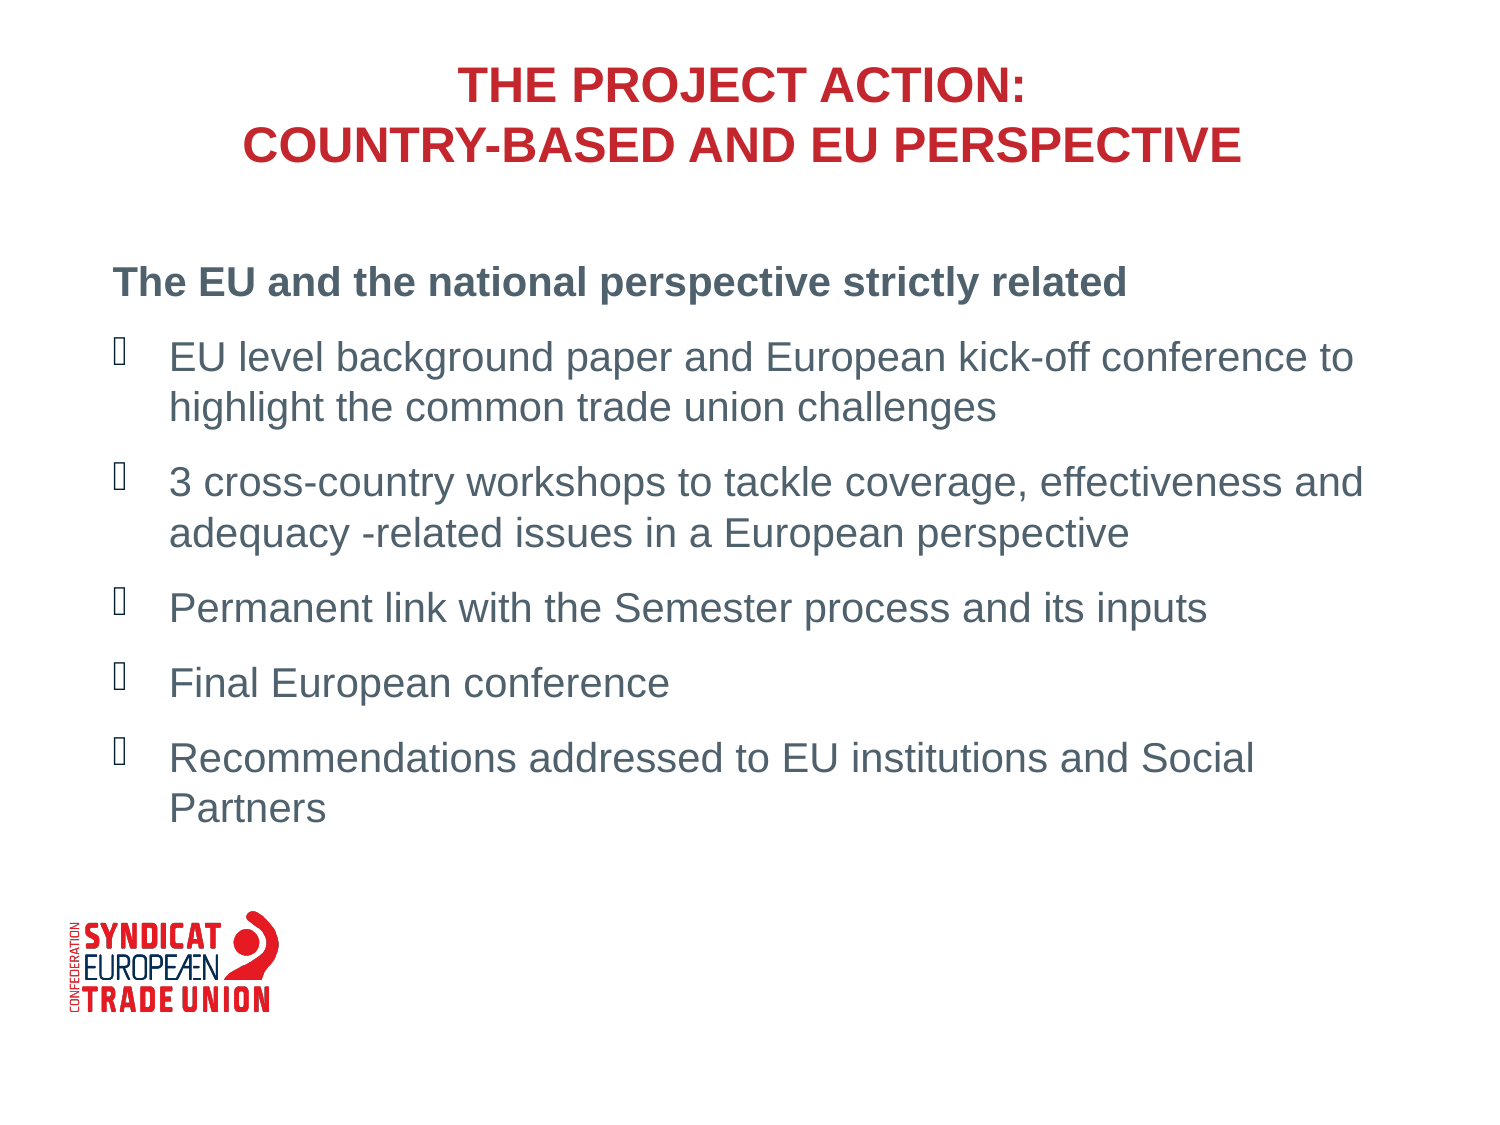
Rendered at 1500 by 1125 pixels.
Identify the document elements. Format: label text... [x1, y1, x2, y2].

title The project action: country-based and eu perspective [97, 45, 1388, 247]
list The EU and the national perspective strictly related EU level background paper and European kick-off conference to highlight the common trade union challenges 3 cross-country workshops to tackle coverage, effectiveness and adequacy -related issues in a European perspective Permanent link with the Semester process and its inputs Final European conference Recommendations addressed to EU institutions and Social Partners [97, 247, 1394, 1028]
